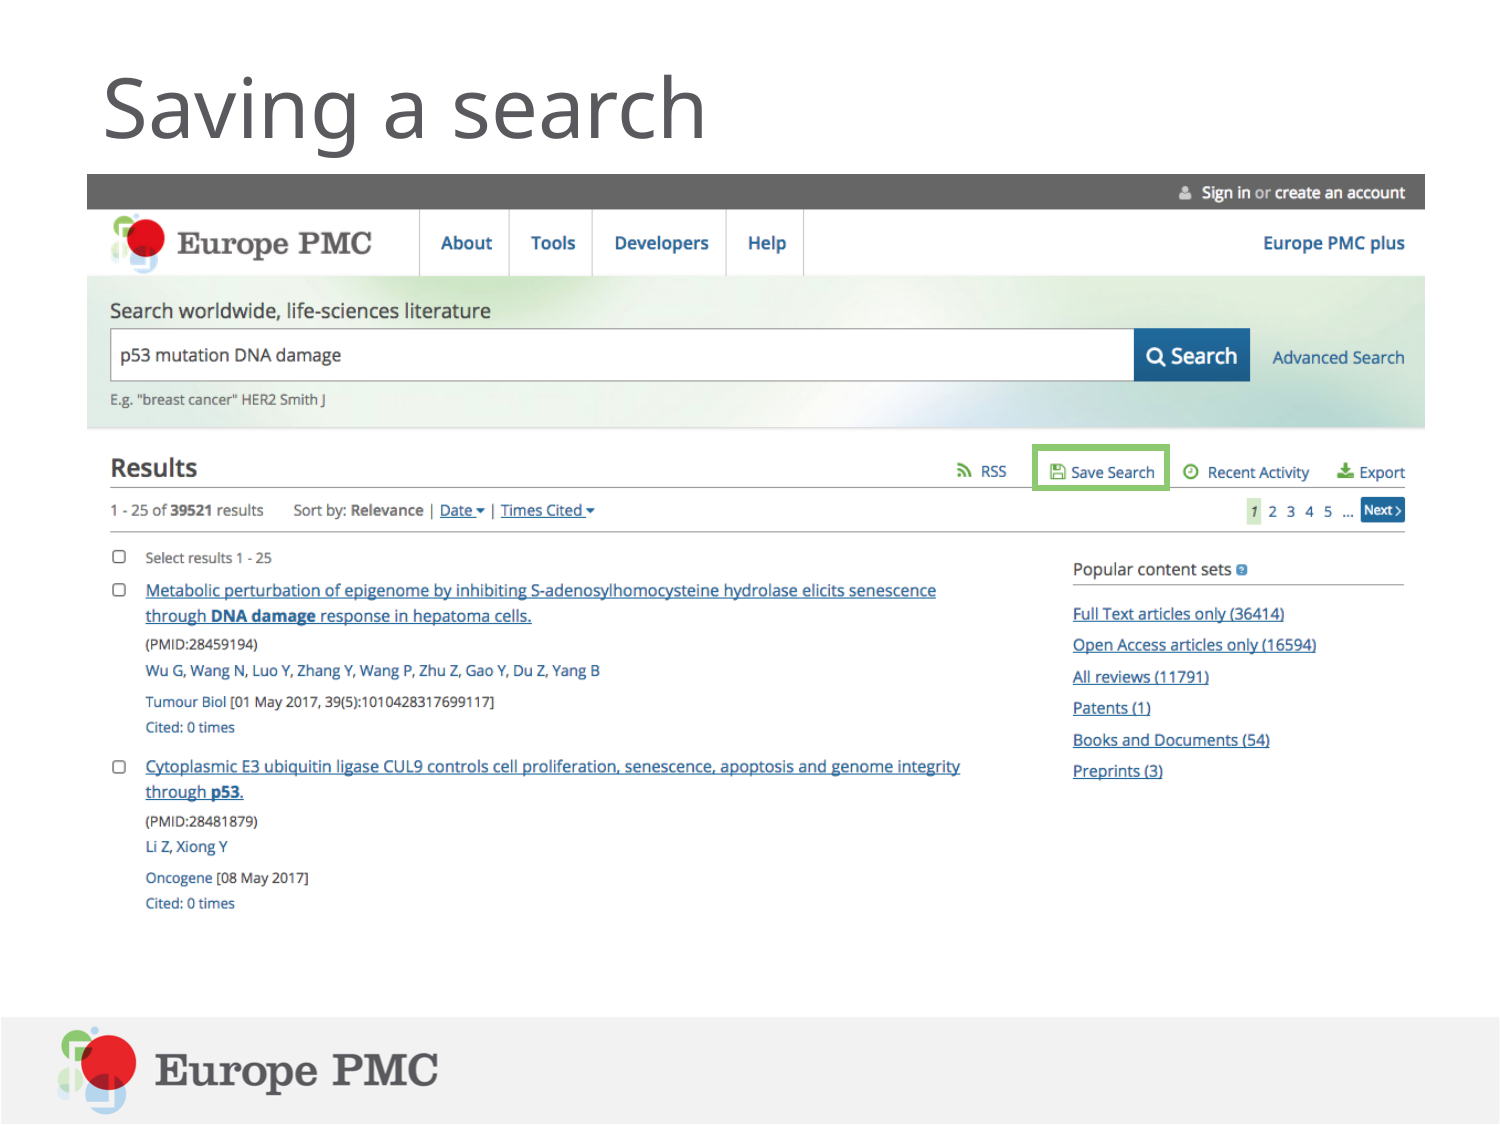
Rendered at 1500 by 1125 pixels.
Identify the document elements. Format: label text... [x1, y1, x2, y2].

title Saving a search [87, 48, 1382, 174]
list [87, 174, 1425, 548]
picture [0, 0, 1500, 1125]
